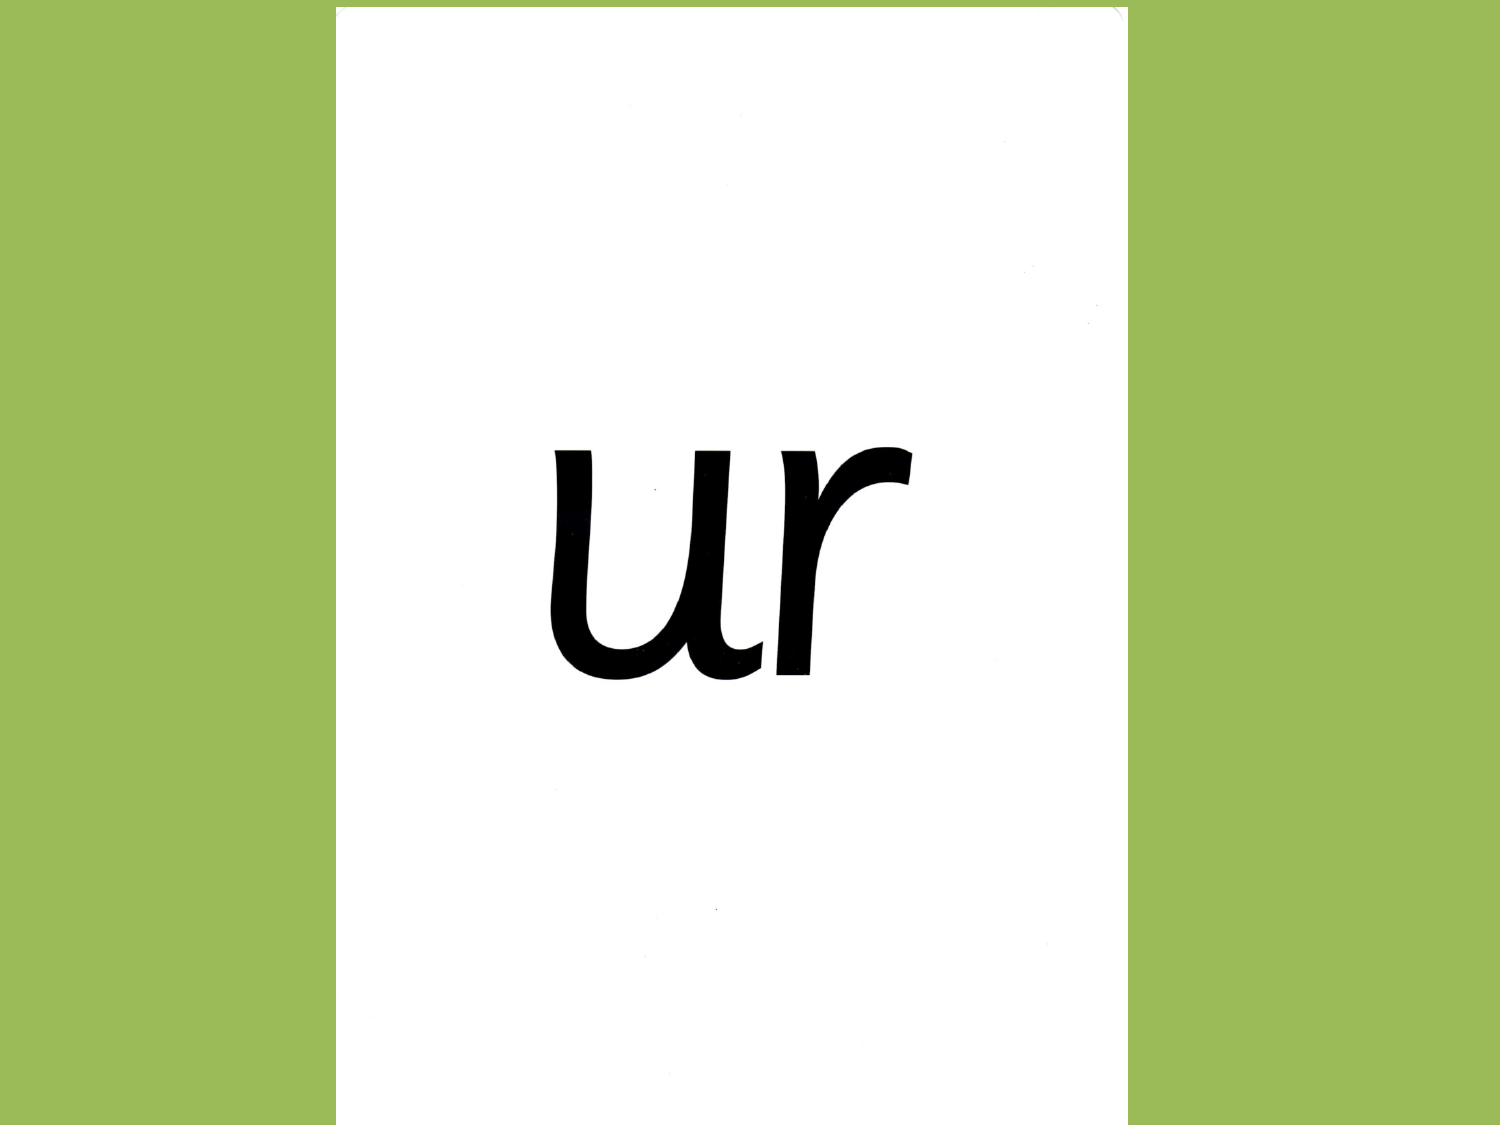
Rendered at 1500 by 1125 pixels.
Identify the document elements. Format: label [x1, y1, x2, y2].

list [336, 6, 1128, 1125]
